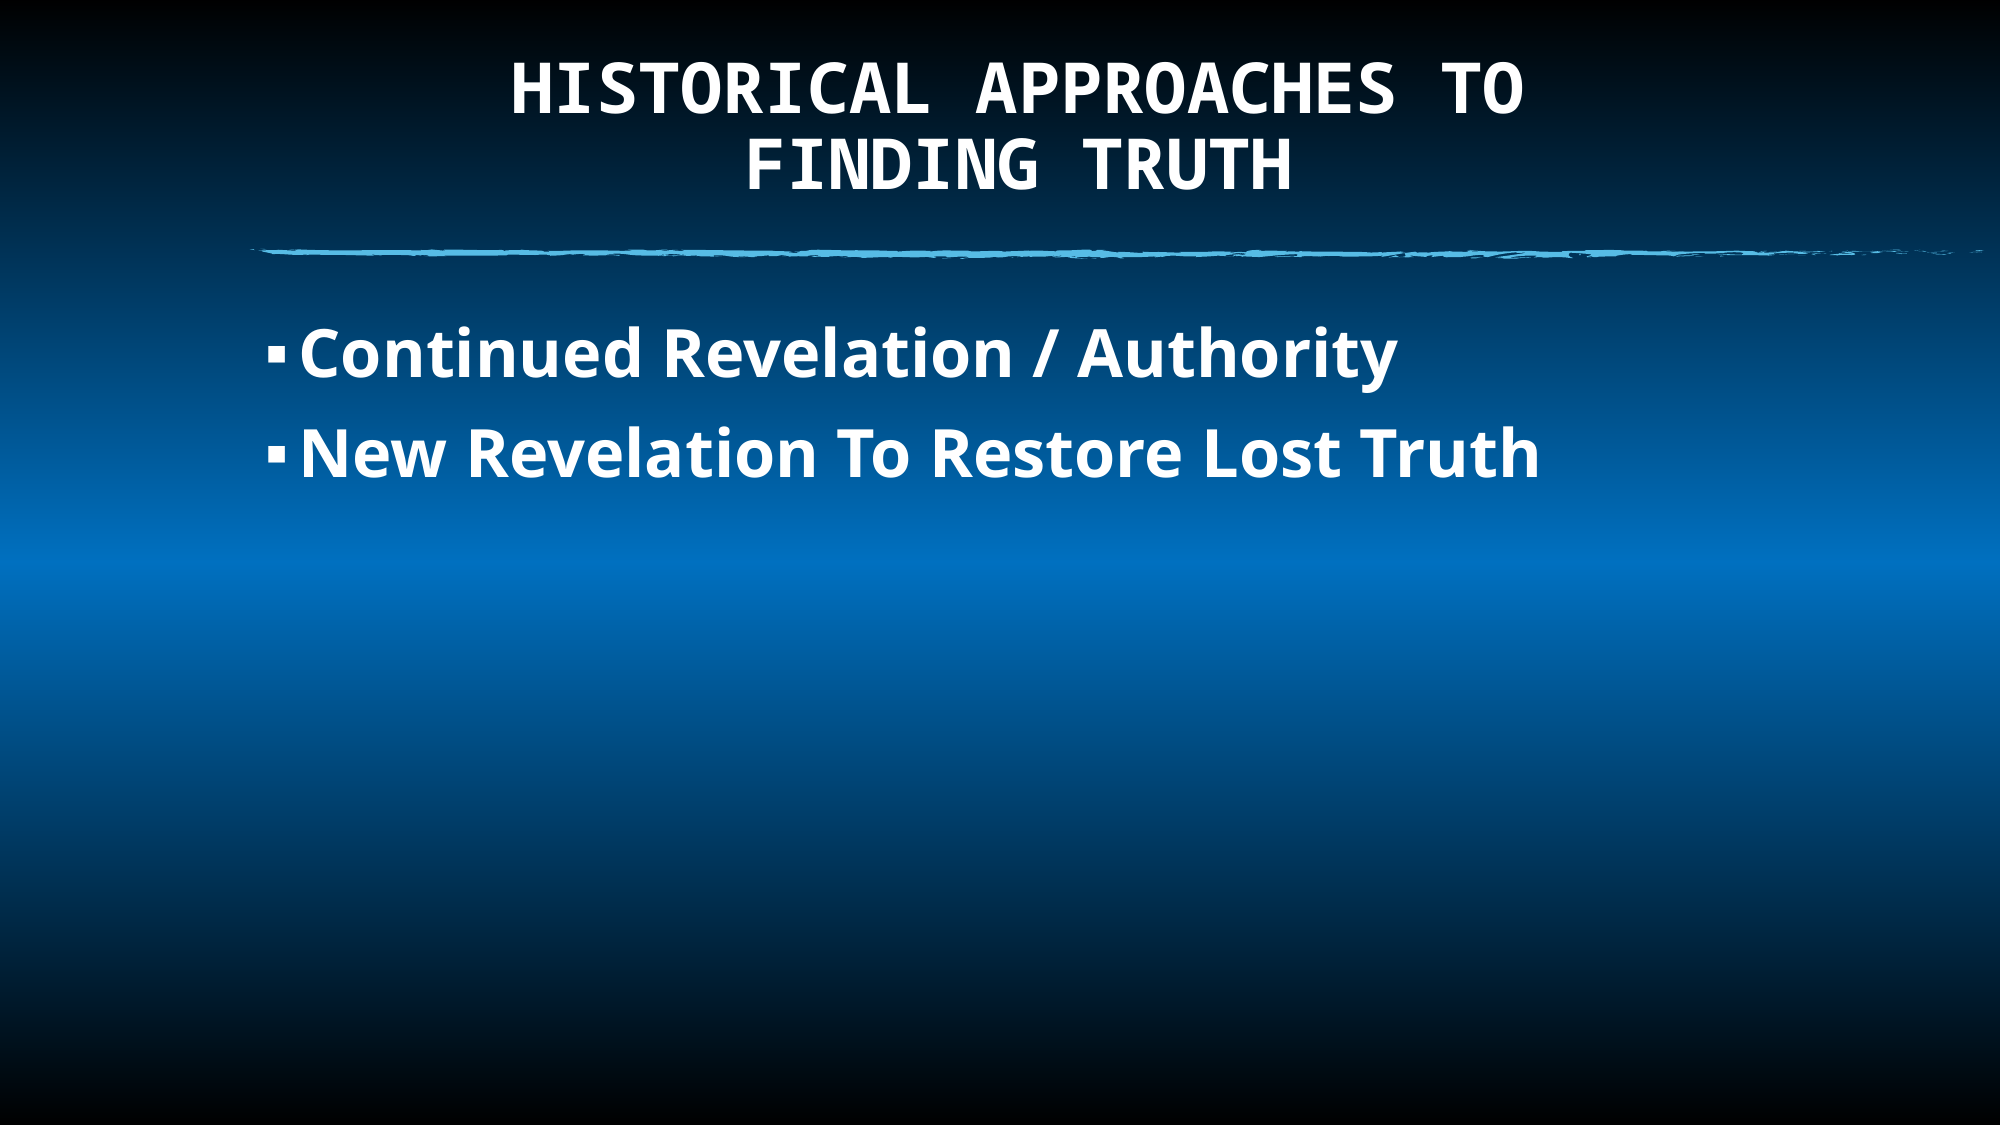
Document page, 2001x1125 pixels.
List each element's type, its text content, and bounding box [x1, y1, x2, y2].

title HISTORICAL APPROACHES TO FINDING TRUTH [362, 45, 1675, 213]
list Continued Revelation / Authority New Revelation To Restore Lost Truth [249, 312, 1751, 1013]
